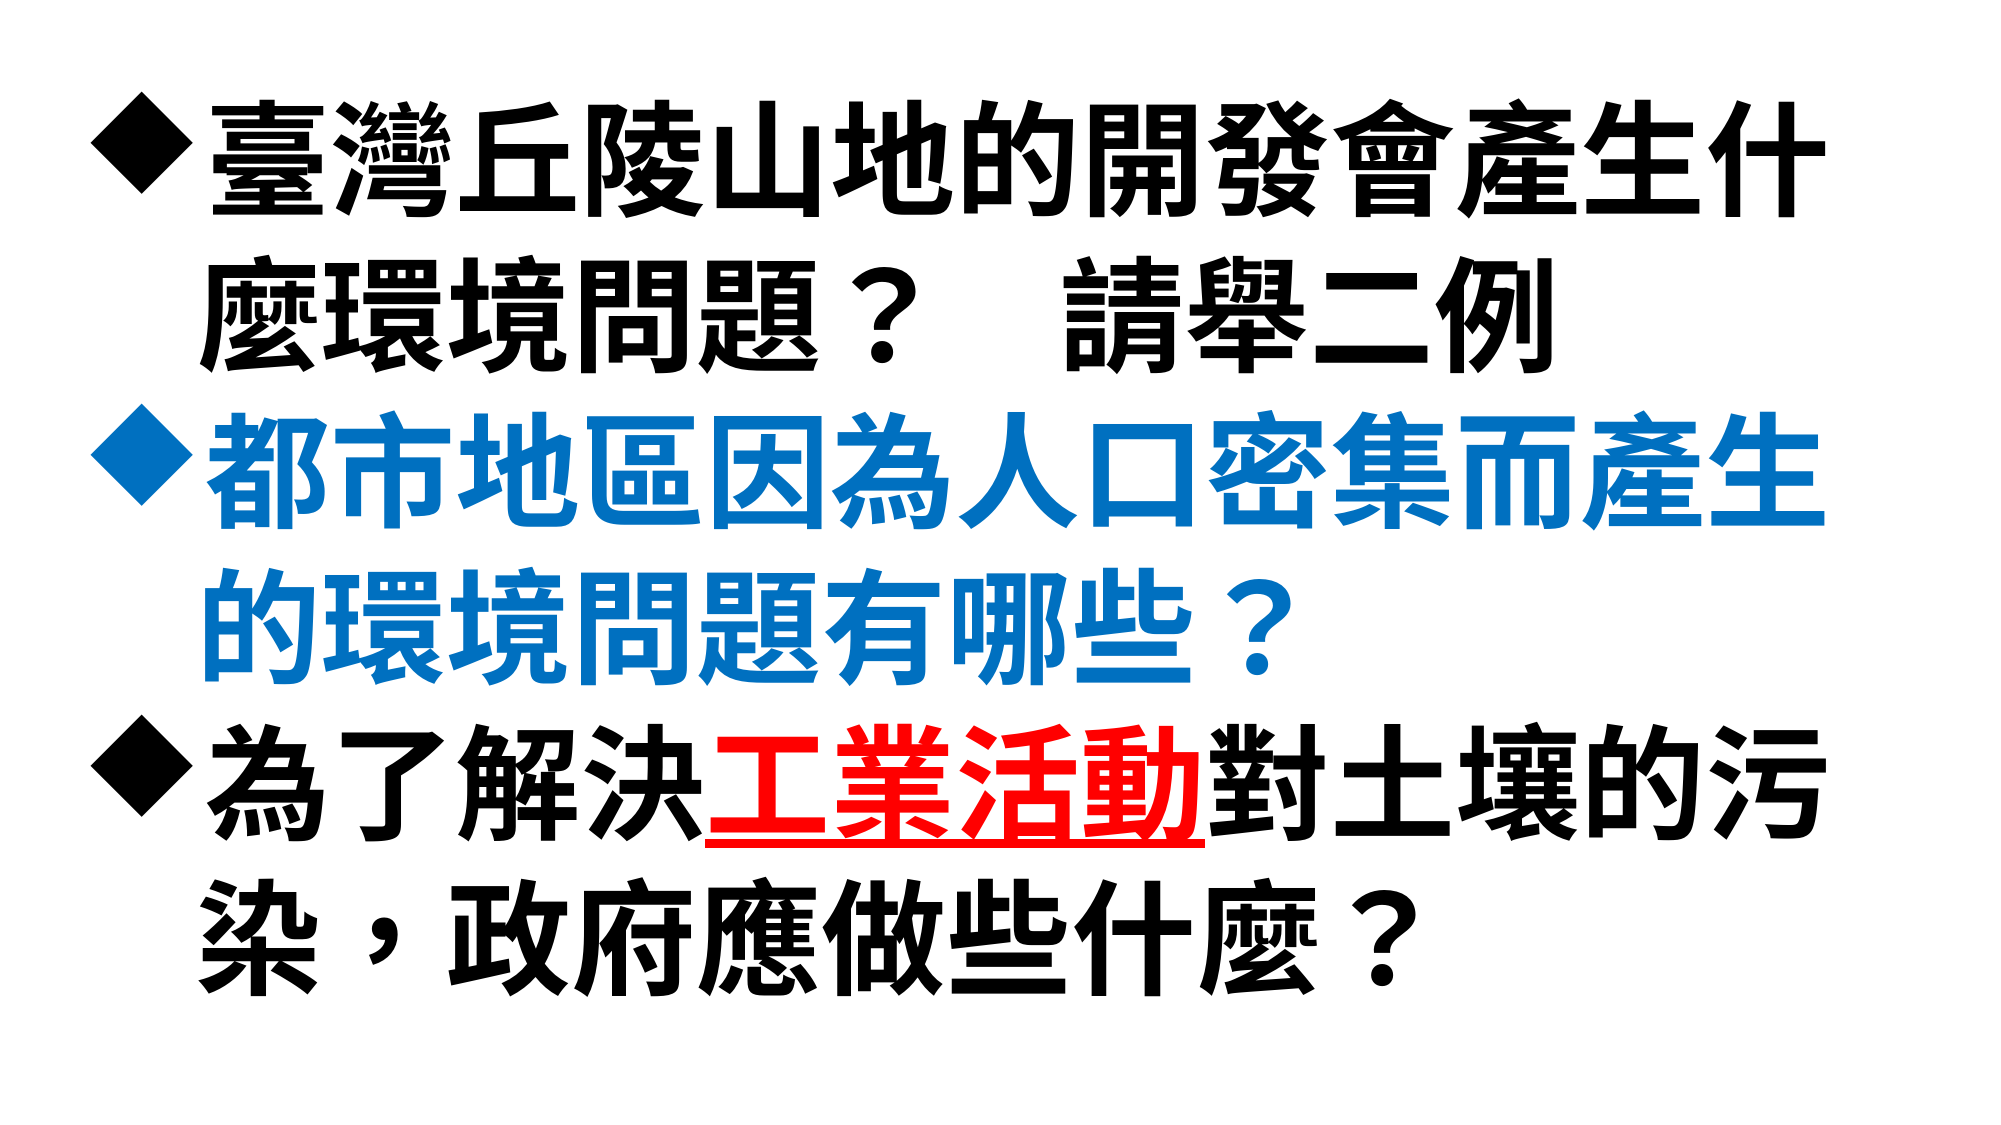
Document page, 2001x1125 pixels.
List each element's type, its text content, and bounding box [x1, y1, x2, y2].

list 臺灣丘陵山地的開發會產生什 麼環境問題？ 請舉二例 都市地區因為人口密集而產生 的環境問題有哪些？ 為了解決工業活動對土壤的污 染，政府應做些什麼？ [65, 91, 1935, 1076]
